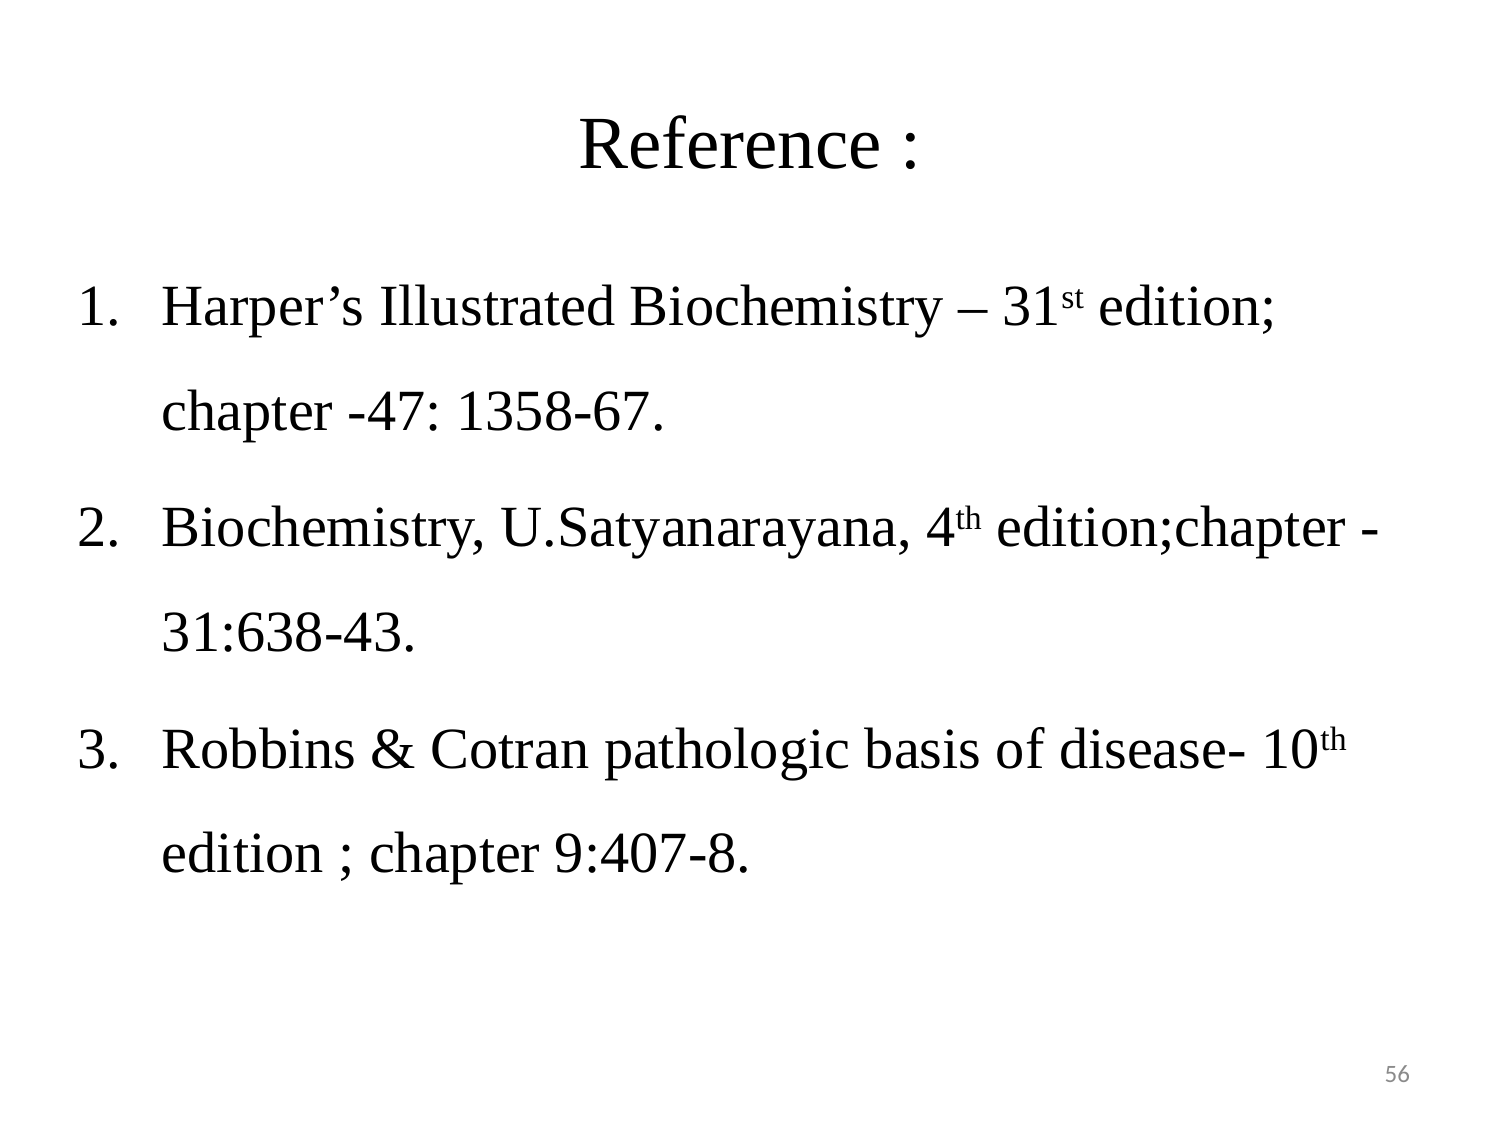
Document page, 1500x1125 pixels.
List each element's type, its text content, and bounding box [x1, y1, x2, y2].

list Harper’s Illustrated Biochemistry – 31st edition; chapter -47: 1358-67. Biochemistry, U.Satyanarayana, 4th edition;chapter -31:638-43. Robbins & Cotran pathologic basis of disease- 10th edition ; chapter 9:407-8. [62, 224, 1450, 1088]
slide_number 56 [1074, 1042, 1425, 1103]
title Reference : [75, 45, 1425, 224]
